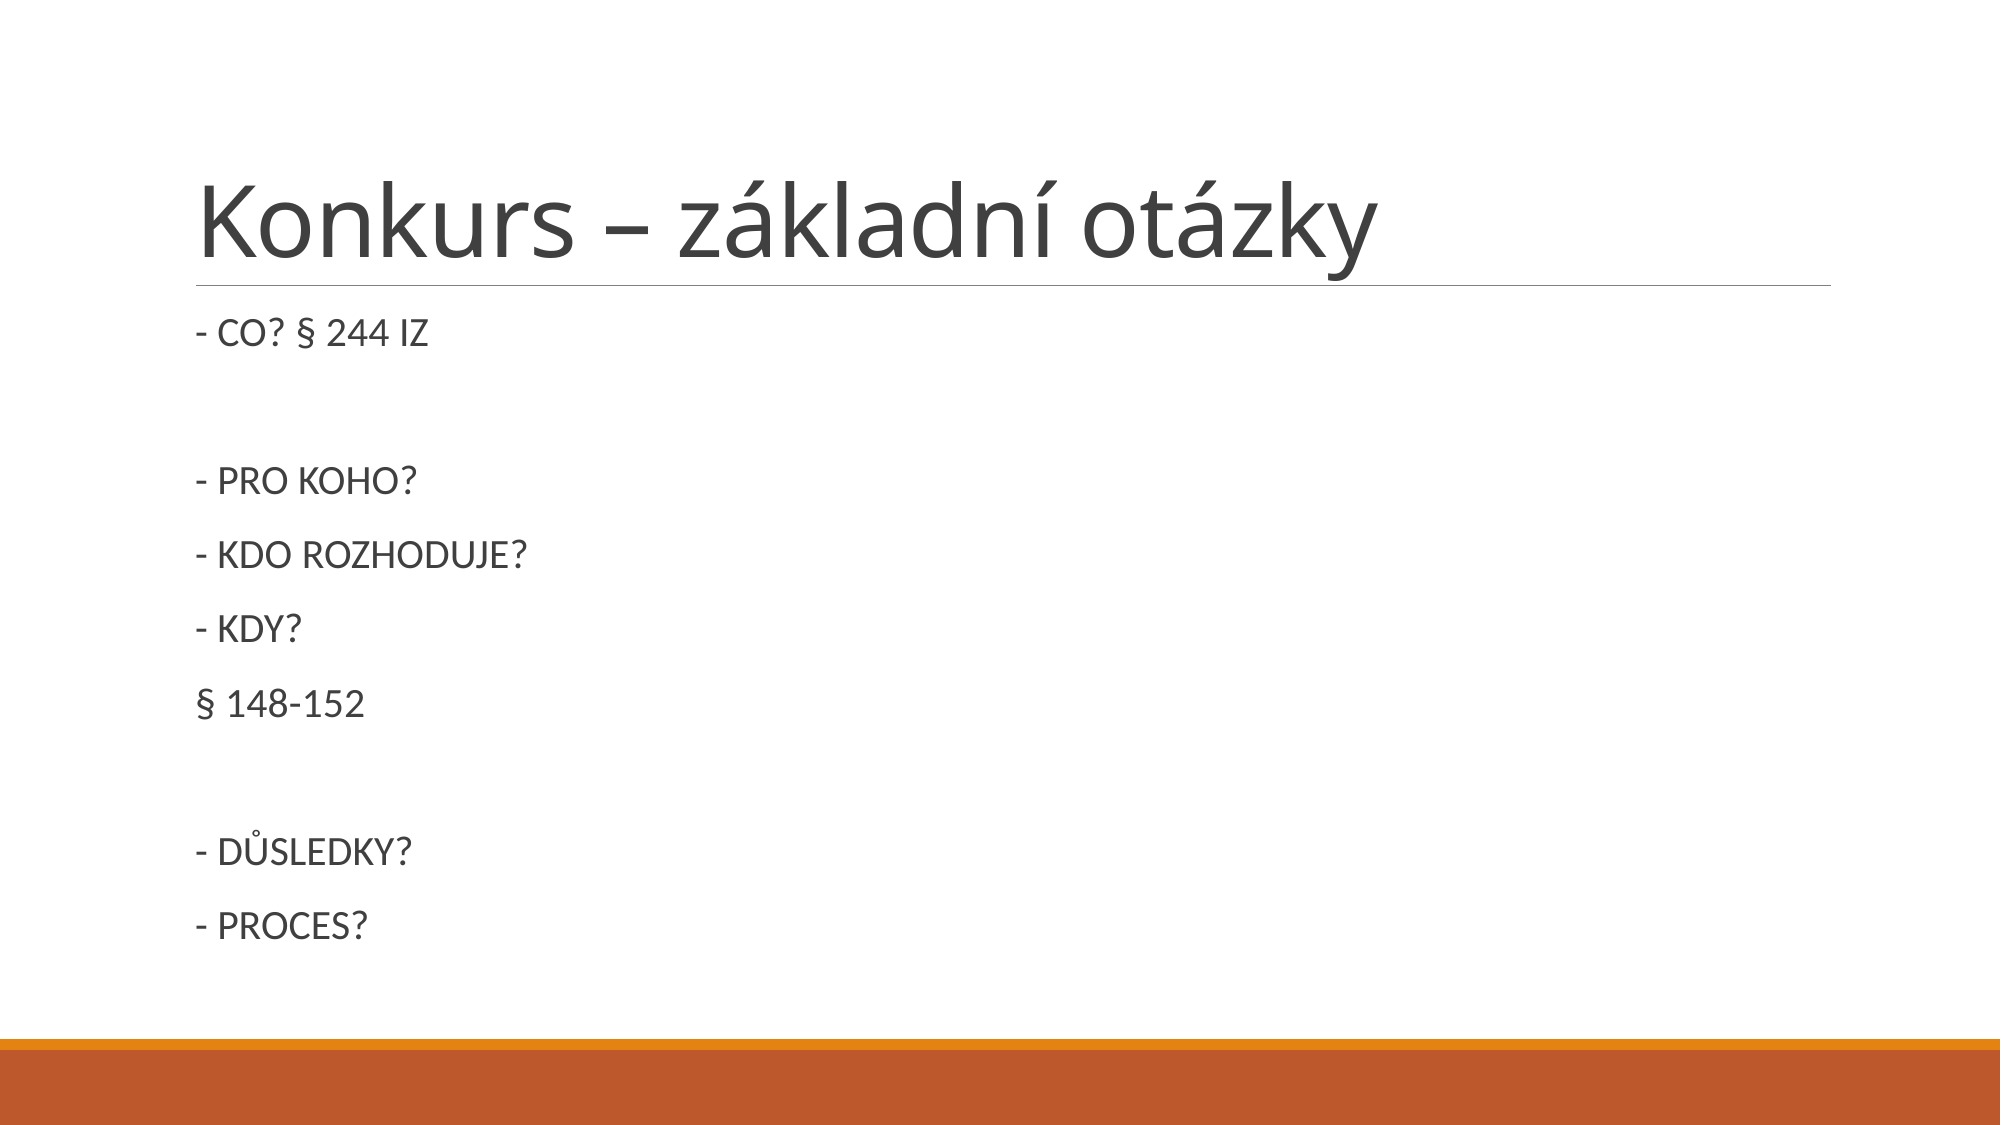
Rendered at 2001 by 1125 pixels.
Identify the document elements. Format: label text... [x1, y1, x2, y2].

list - CO? § 244 IZ - PRO KOHO? - KDO ROZHODUJE? - KDY? § 148-152 - DŮSLEDKY? - PROCES? [180, 302, 1830, 963]
title Konkurs – základní otázky [180, 47, 1830, 285]
